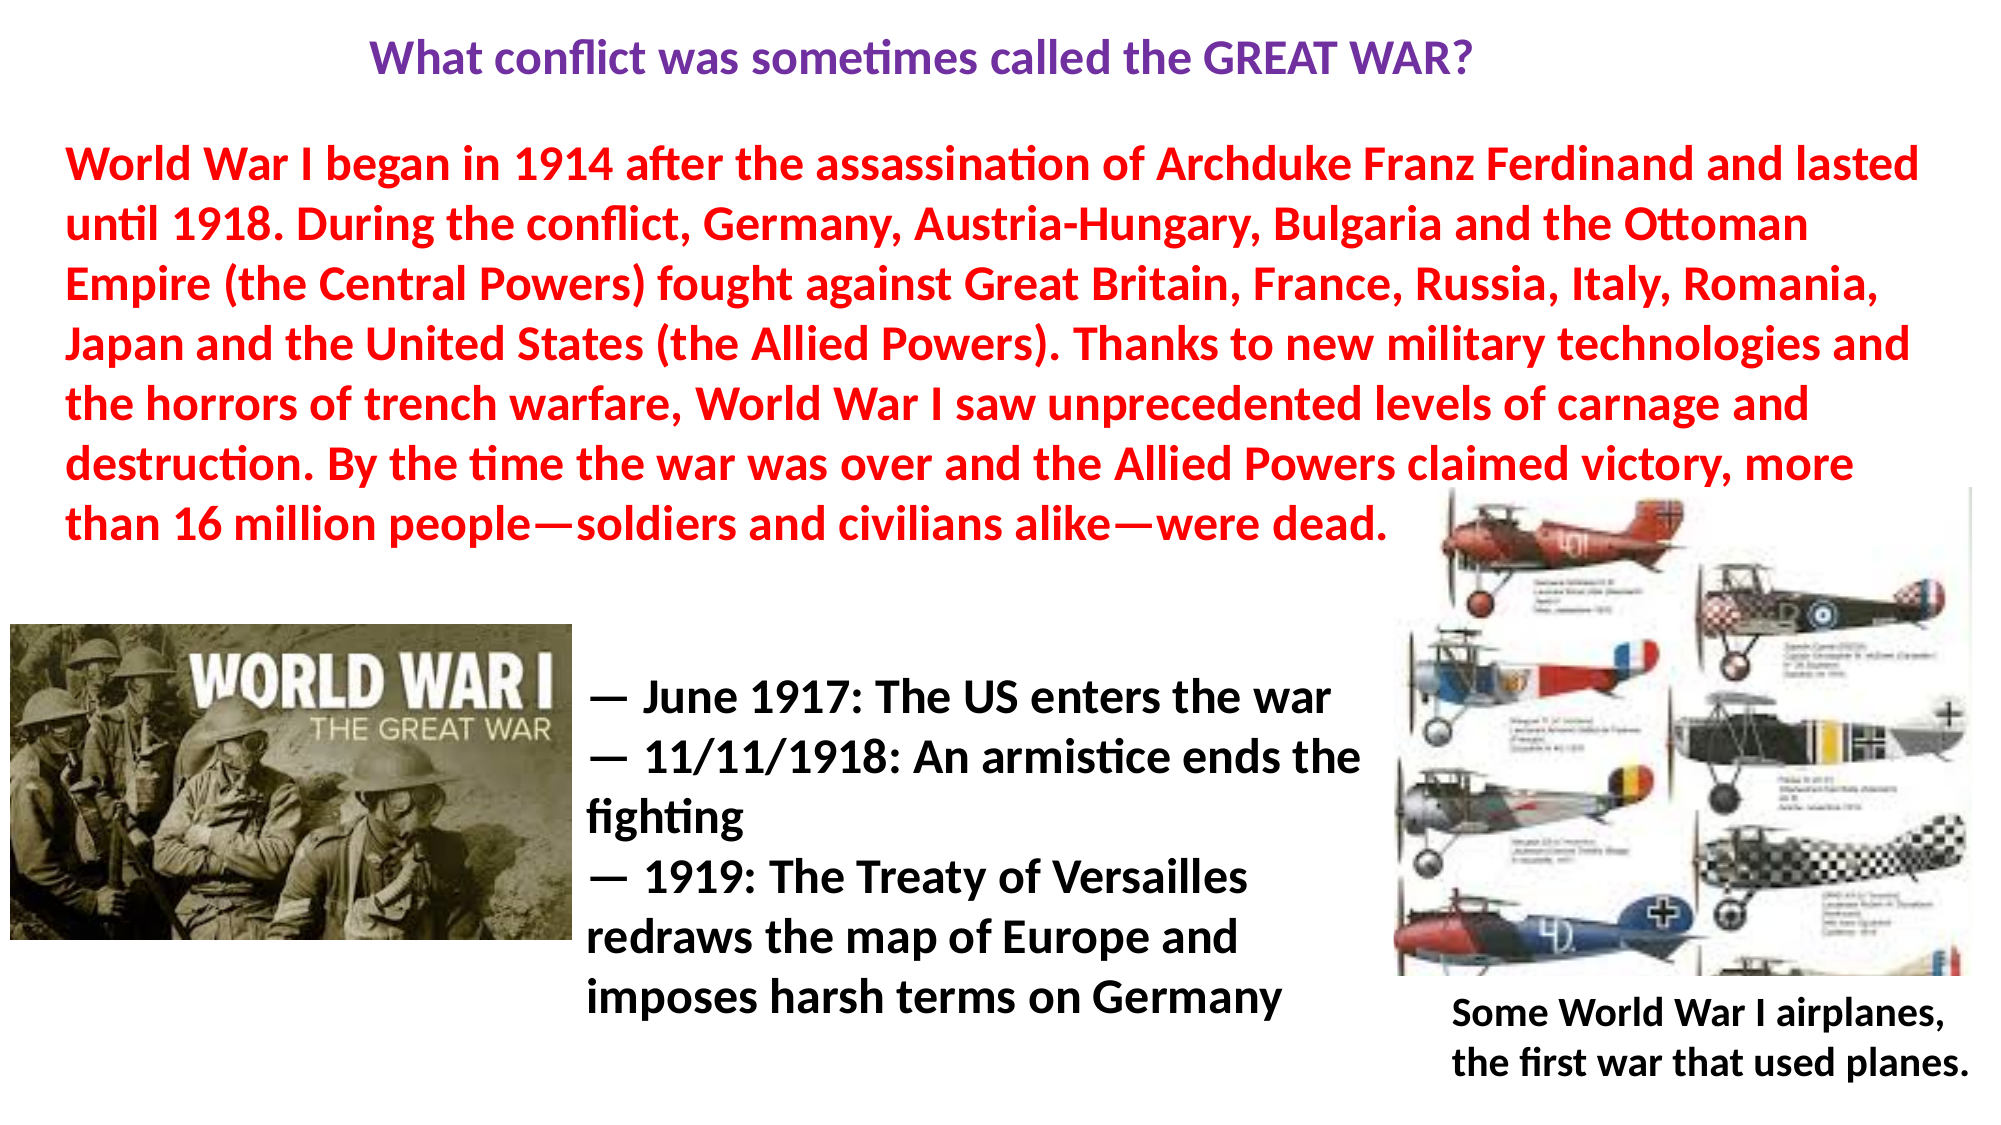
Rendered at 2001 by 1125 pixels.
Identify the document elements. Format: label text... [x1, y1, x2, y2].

text_box What conflict was sometimes called the GREAT WAR? [355, 17, 1490, 93]
text_box — June 1917: The US enters the war — 11/11/1918: An armistice ends the fighting — 1919: The Treaty of Versailles redraws the map of Europe and imposes harsh terms on Germany [571, 656, 1428, 1032]
text_box World War I began in 1914 after the assassination of Archduke Franz Ferdinand and lasted until 1918. During the conflict, Germany, Austria-Hungary, Bulgaria and the Ottoman Empire (the Central Powers) fought against Great Britain, France, Russia, Italy, Romania, Japan and the United States (the Allied Powers). Thanks to new military technologies and the horrors of trench warfare, World War I saw unprecedented levels of carnage and destruction. By the time the war was over and the Allied Powers claimed victory, more than 16 million people—soldiers and civilians alike—were dead. [50, 123, 1972, 558]
picture [10, 624, 572, 940]
text_box Some World War I airplanes, the first war that used planes. [1437, 976, 2000, 1092]
picture [1393, 486, 1973, 976]
